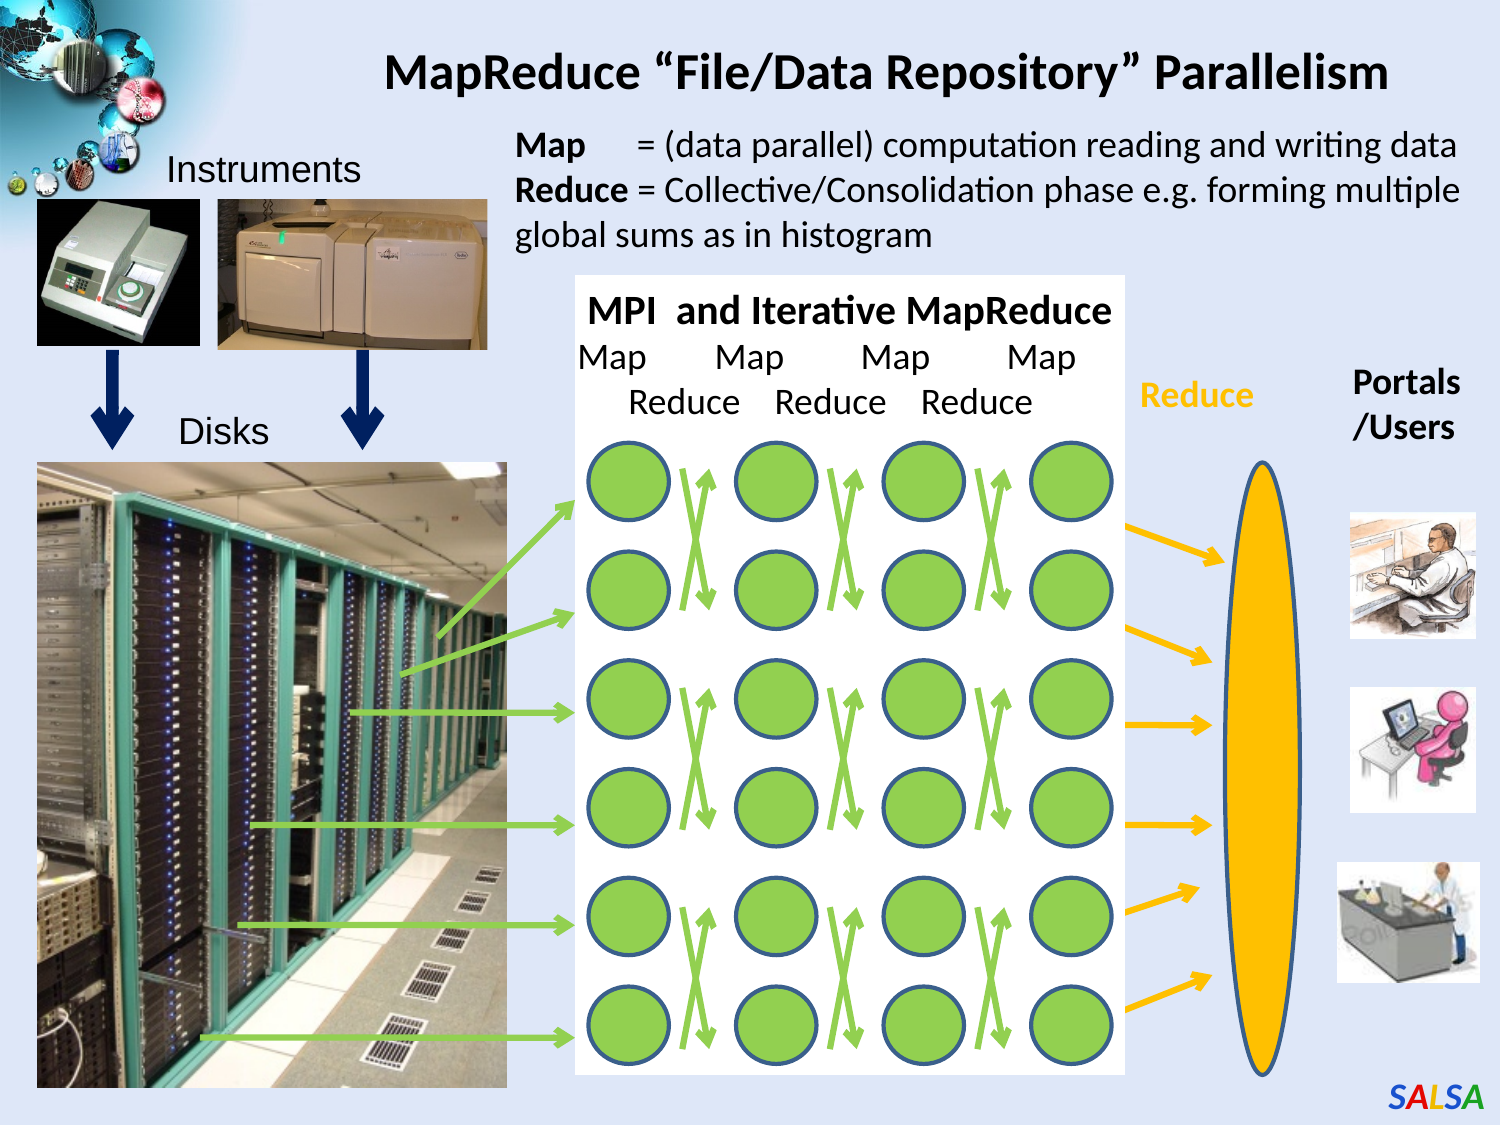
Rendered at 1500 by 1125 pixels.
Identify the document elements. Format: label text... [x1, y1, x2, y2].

picture [1349, 687, 1476, 813]
text_box Instruments [151, 137, 377, 198]
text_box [562, 274, 1138, 1076]
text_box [1141, 887, 1201, 926]
picture [1337, 862, 1480, 984]
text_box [1141, 512, 1226, 563]
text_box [37, 199, 488, 351]
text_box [1141, 974, 1213, 1026]
text_box Reduce [1141, 362, 1270, 423]
picture [1349, 512, 1476, 640]
title MapReduce “File/Data Repository” Parallelism [275, 12, 1500, 125]
text_box Disks [163, 399, 285, 460]
text_box Map = (data parallel) computation reading and writing data Reduce = Collective/Consolidation phase e.g. forming multiple global sums as in histogram [500, 112, 1500, 263]
text_box Portals /Users [1338, 349, 1477, 455]
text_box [37, 462, 1301, 1088]
picture [0, 0, 263, 253]
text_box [1141, 612, 1213, 663]
